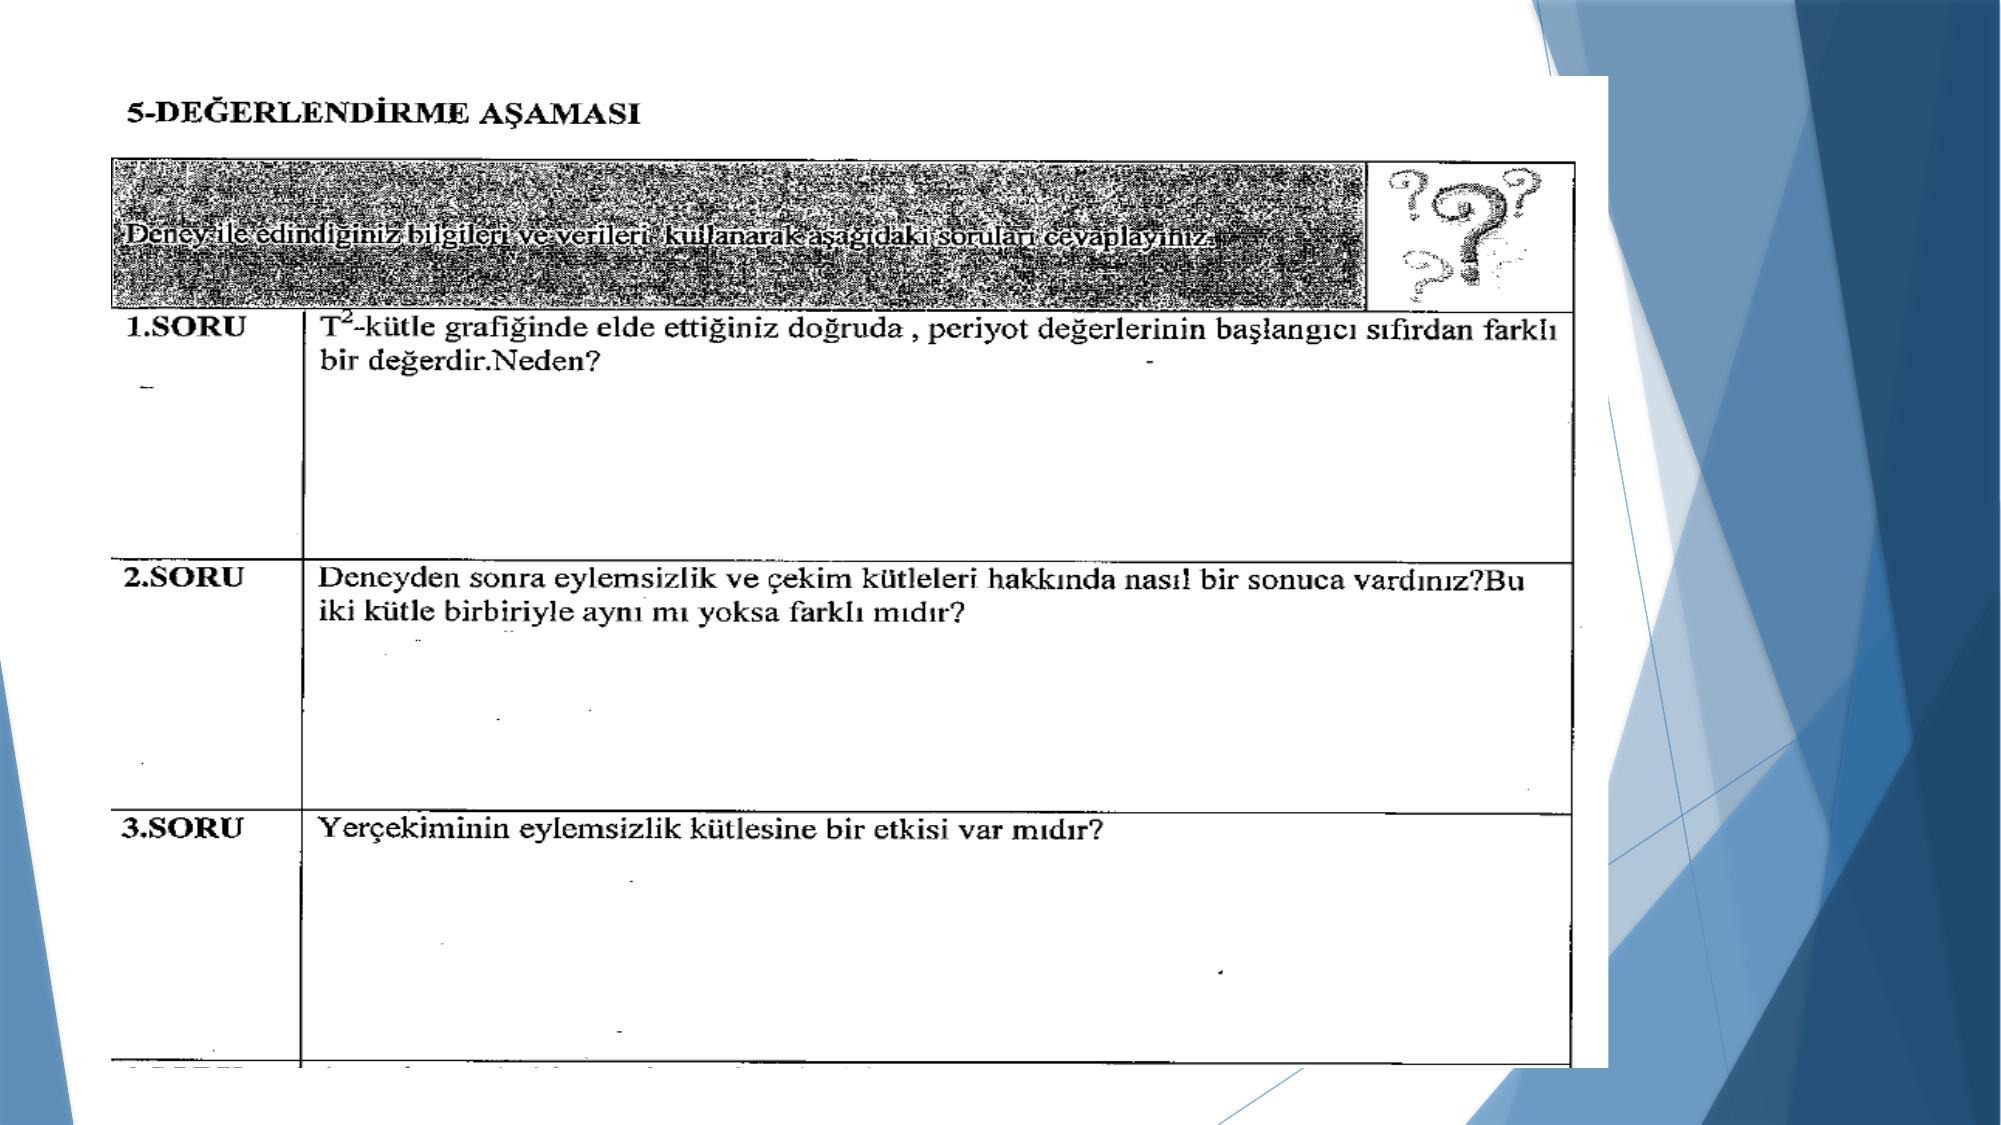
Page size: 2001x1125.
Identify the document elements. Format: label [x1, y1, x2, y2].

picture [110, 76, 1609, 1069]
